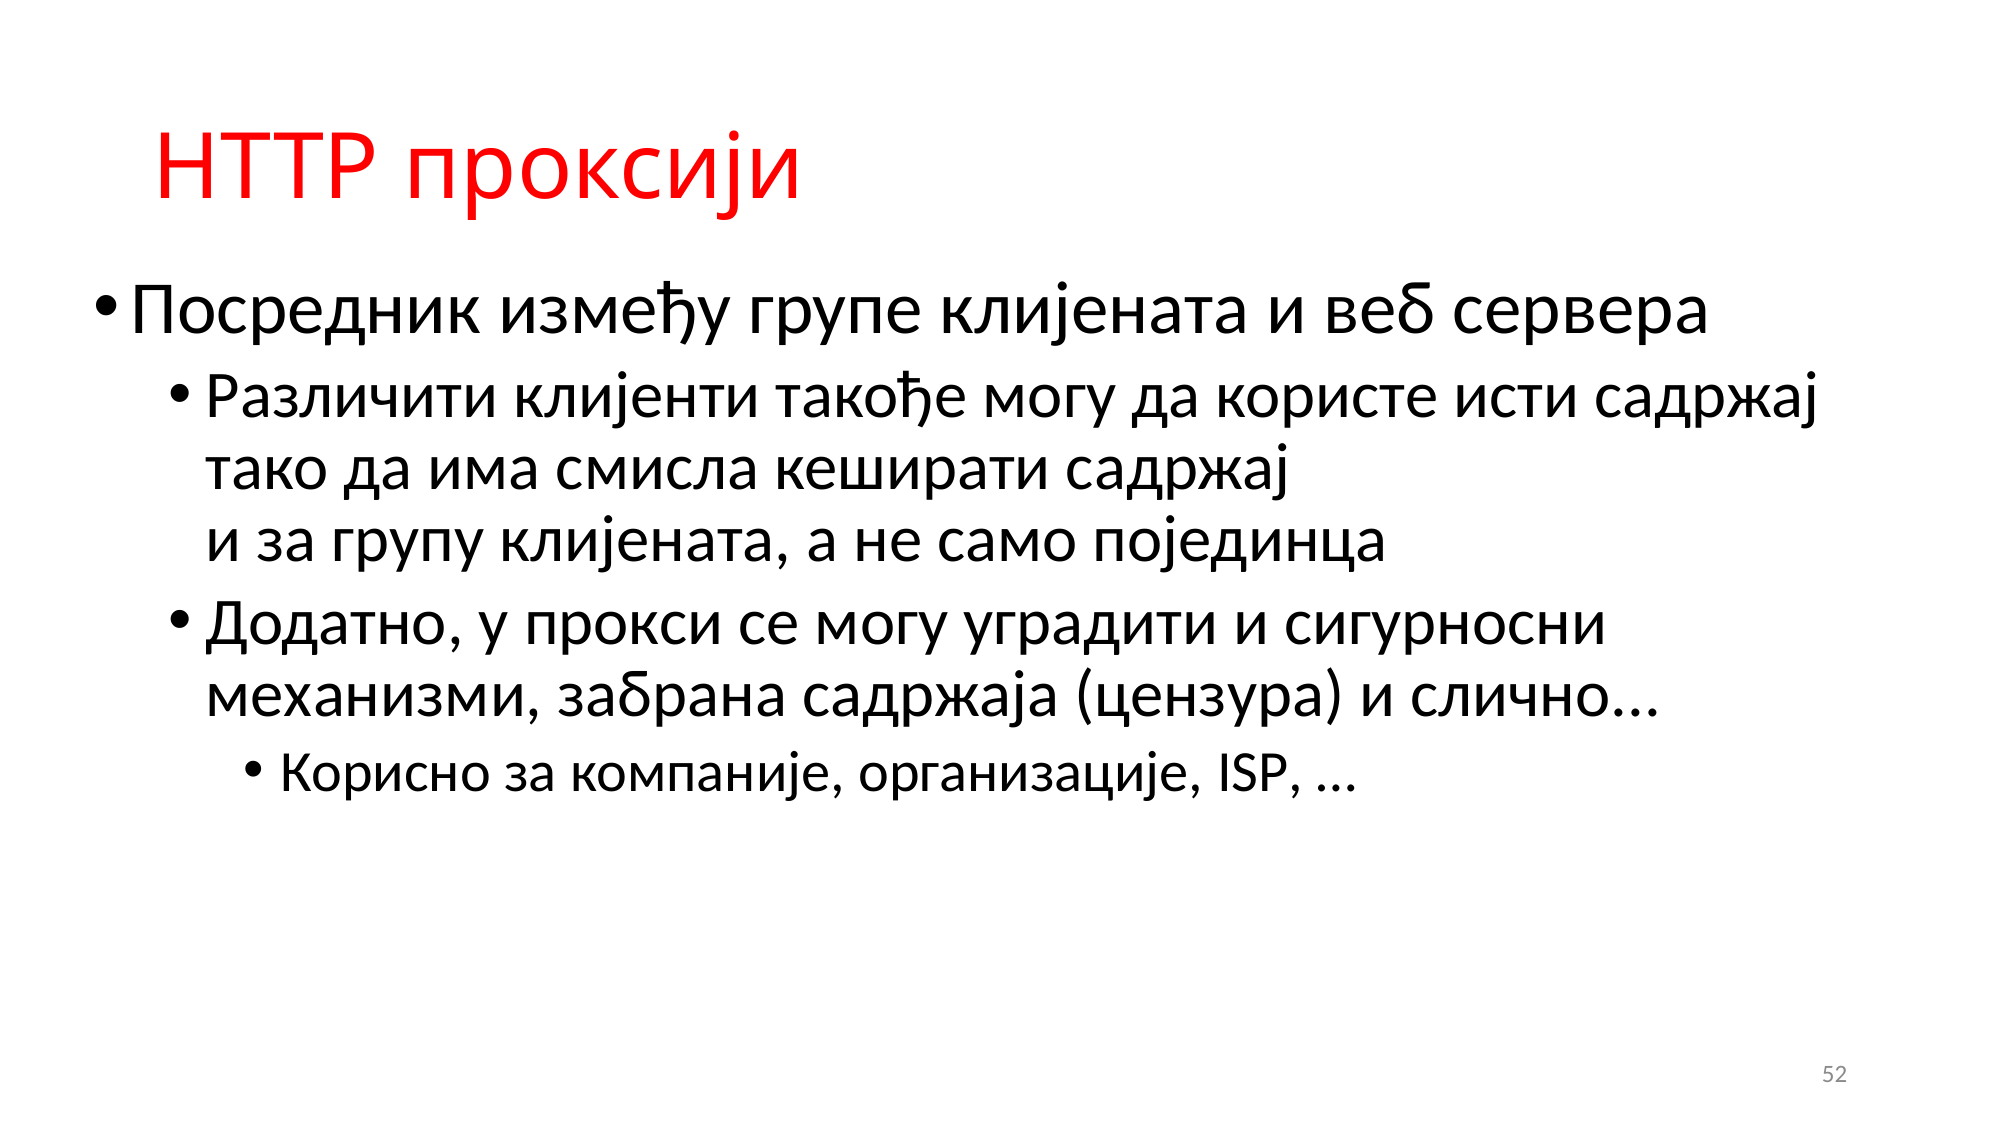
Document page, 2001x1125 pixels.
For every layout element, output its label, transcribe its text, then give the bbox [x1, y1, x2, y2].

slide_number 52 [1412, 1042, 1863, 1103]
title HTTP проксији [137, 59, 1863, 261]
list Посредник између групе клијената и веб сервера Различити клијенти такође могу да користе исти садржај тако да има смисла кеширати садржај и за групу клијената, а не само појединца Додатно, у прокси се могу уградити и сигурносни механизми, забрана садржаја (цензура) и слично... Корисно за компаније, организације, ISP, … [78, 261, 1891, 1059]
